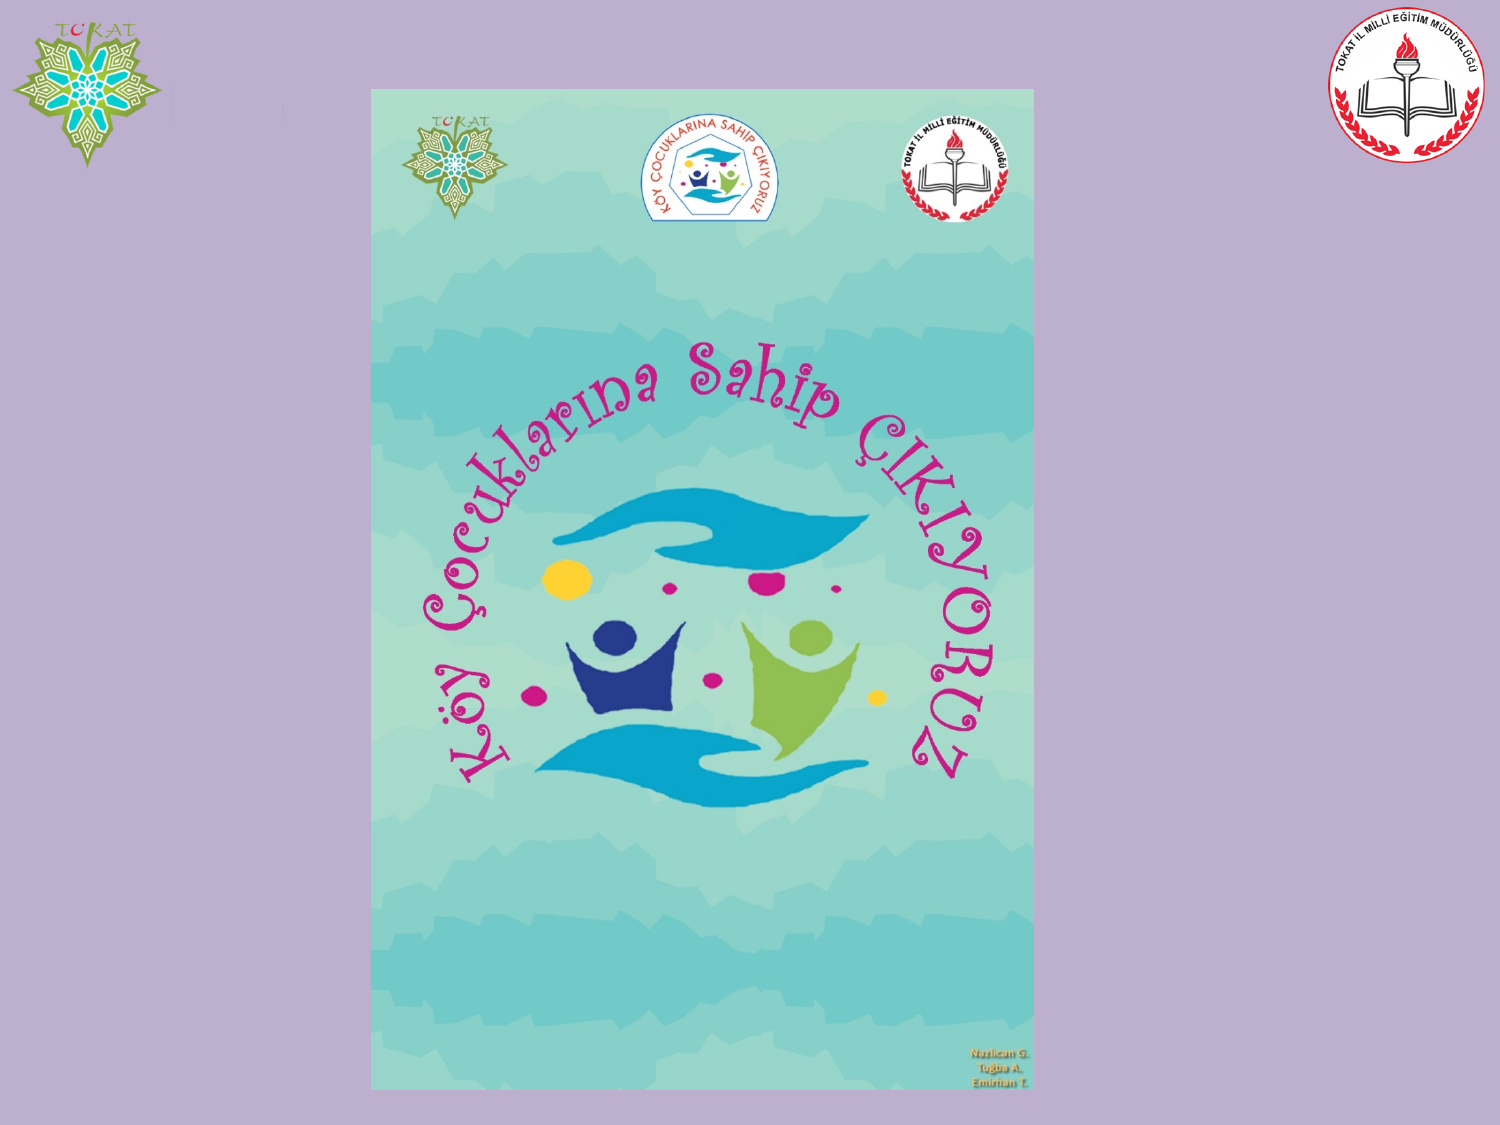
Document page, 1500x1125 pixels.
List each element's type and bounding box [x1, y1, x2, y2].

picture [0, 0, 322, 251]
picture [1328, 7, 1485, 163]
list [371, 89, 1034, 1090]
